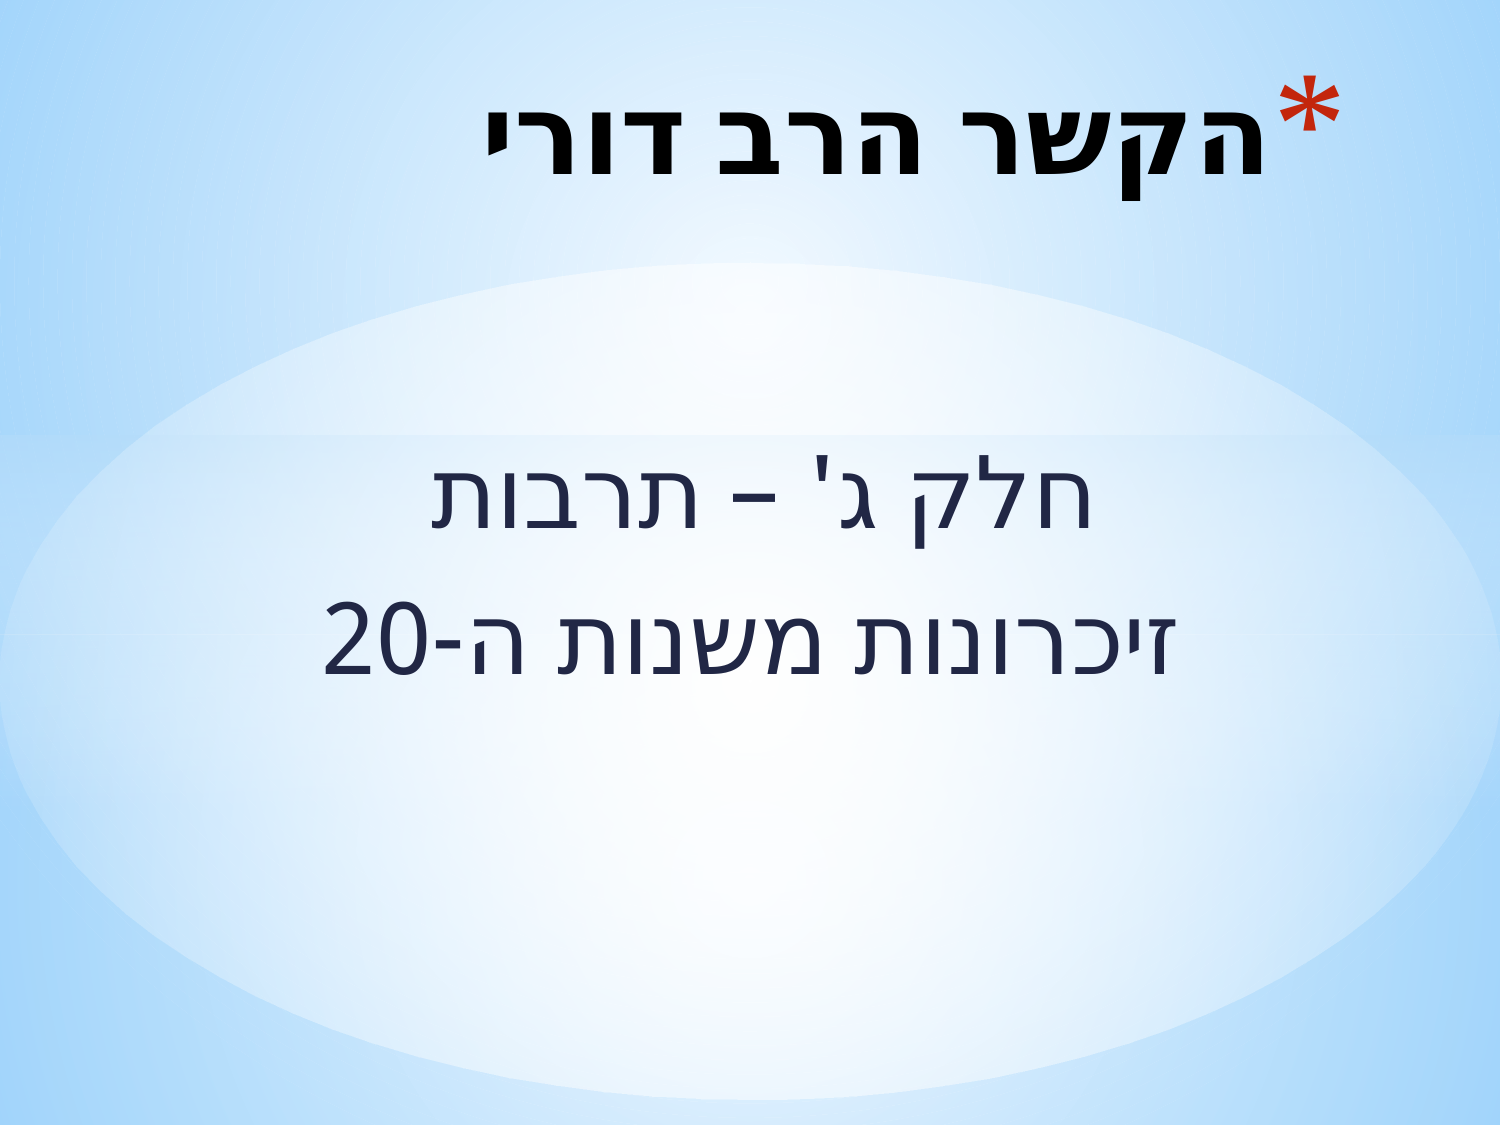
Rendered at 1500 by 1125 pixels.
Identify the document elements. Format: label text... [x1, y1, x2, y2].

title הקשר הרב דורי [466, 54, 1500, 349]
subtitle חלק ג' – תרבות זיכרונות משנות ה-20 [289, 420, 1214, 566]
